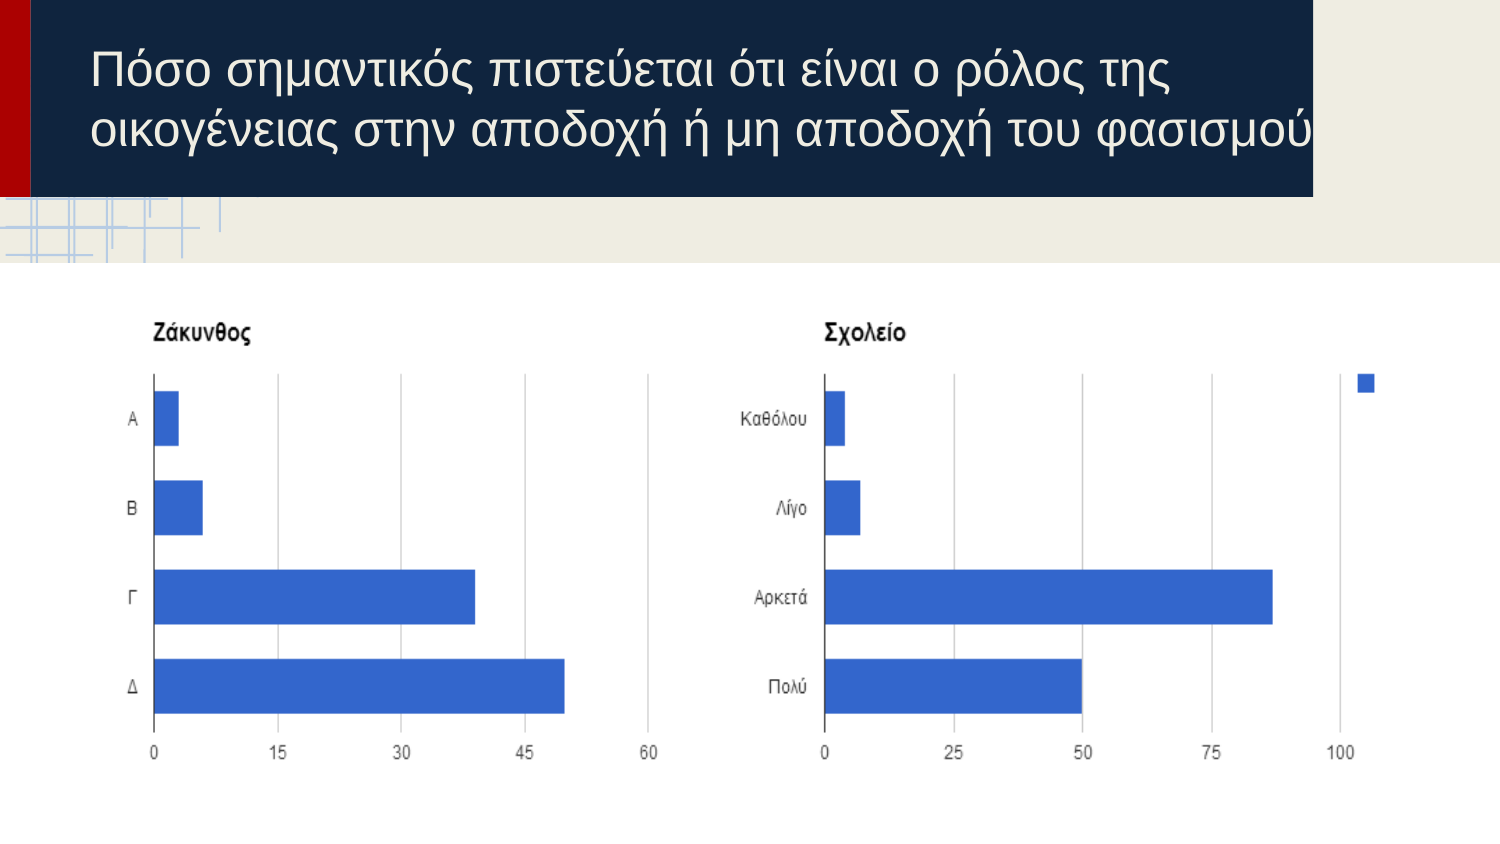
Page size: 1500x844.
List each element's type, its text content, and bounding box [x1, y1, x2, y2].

text_box Πόσο σημαντικός πιστεύεται ότι είναι ο ρόλος της οικογένειας στην αποδοχή ή μη αποδοχή του φασισμού; [75, 30, 1425, 171]
picture [0, 263, 1500, 844]
